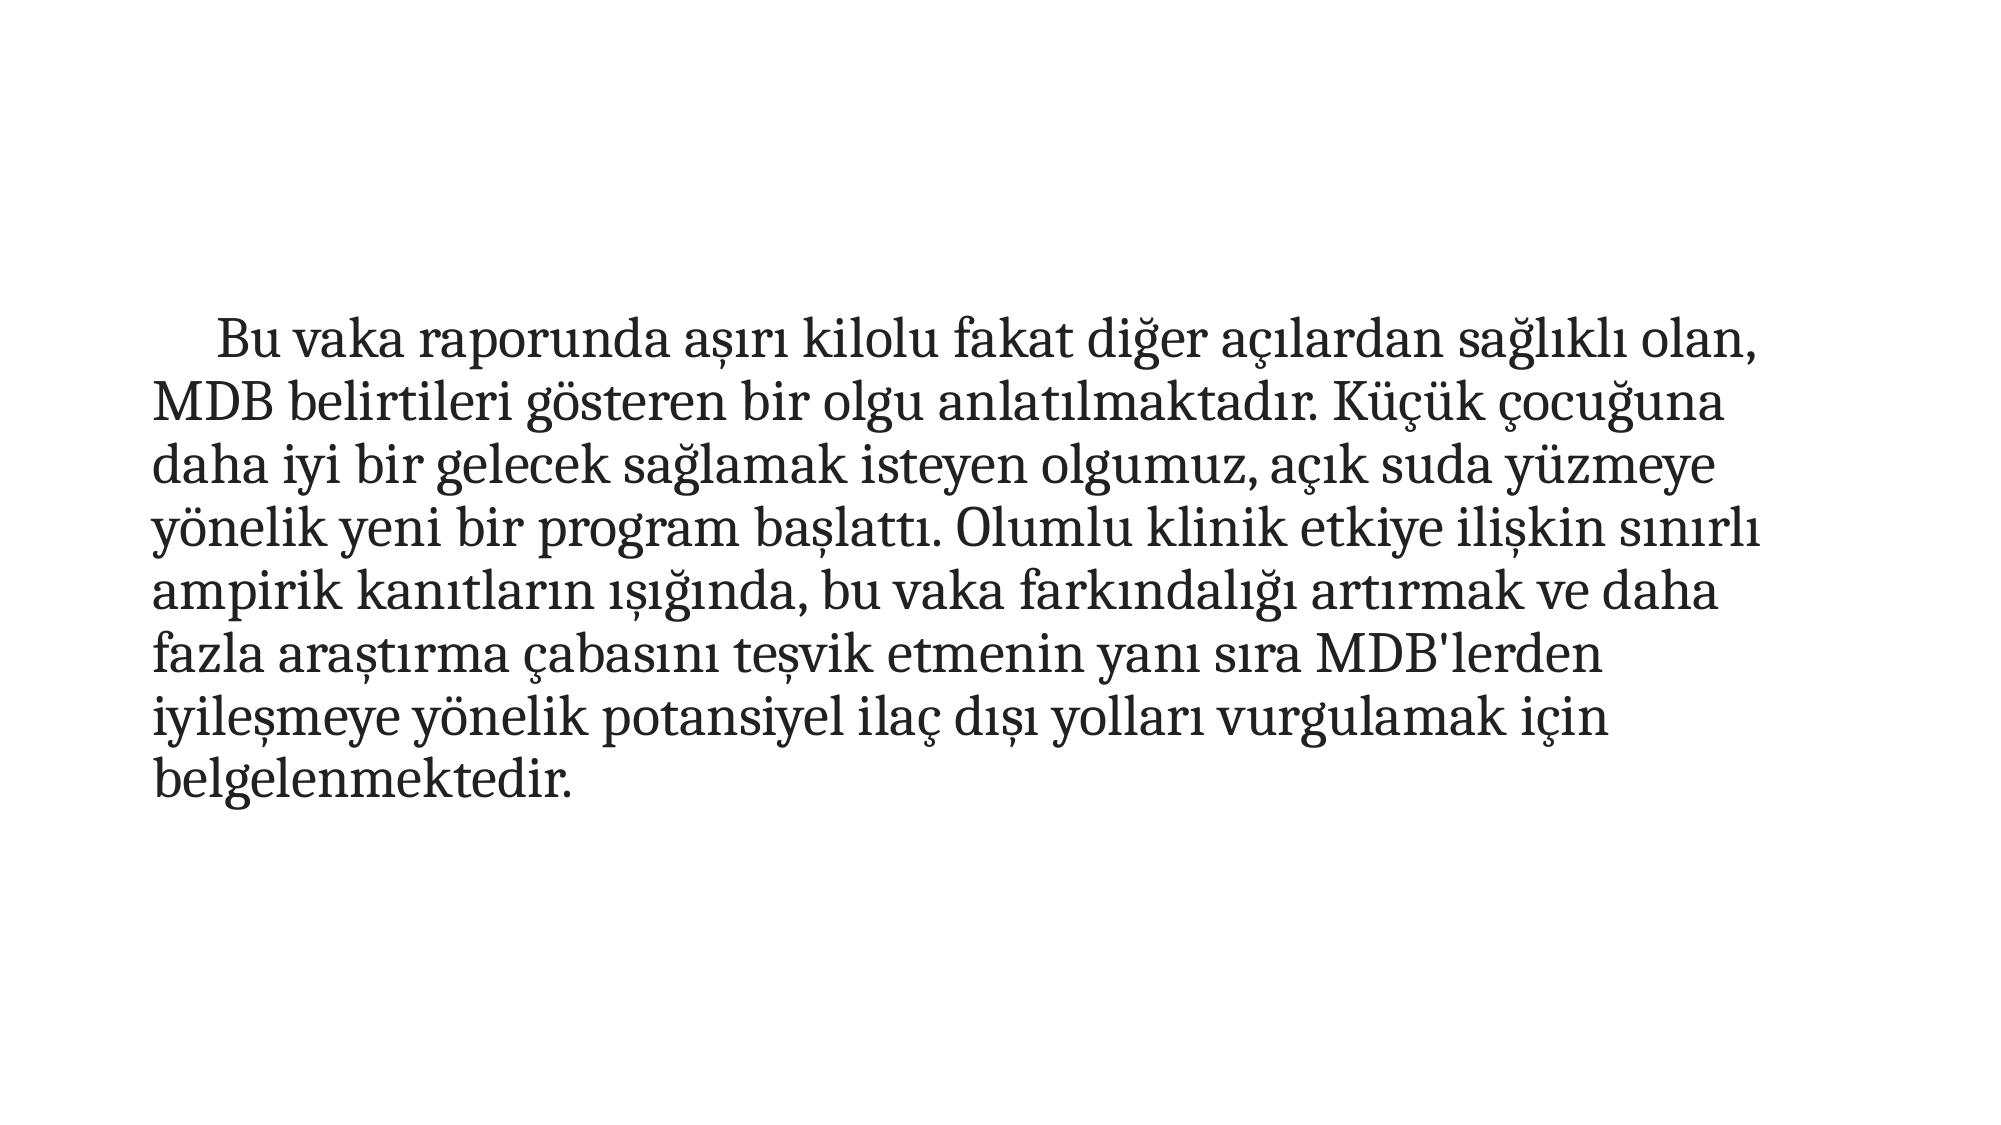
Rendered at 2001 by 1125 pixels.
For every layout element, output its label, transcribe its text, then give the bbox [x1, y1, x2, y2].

list Bu vaka raporunda aşırı kilolu fakat diğer açılardan sağlıklı olan, MDB belirtileri gösteren bir olgu anlatılmaktadır. Küçük çocuğuna daha iyi bir gelecek sağlamak isteyen olgumuz, açık suda yüzmeye yönelik yeni bir program başlattı. Olumlu klinik etkiye ilişkin sınırlı ampirik kanıtların ışığında, bu vaka farkındalığı artırmak ve daha fazla araştırma çabasını teşvik etmenin yanı sıra MDB'lerden iyileşmeye yönelik potansiyel ilaç dışı yolları vurgulamak için belgelenmektedir. [137, 299, 1863, 1014]
